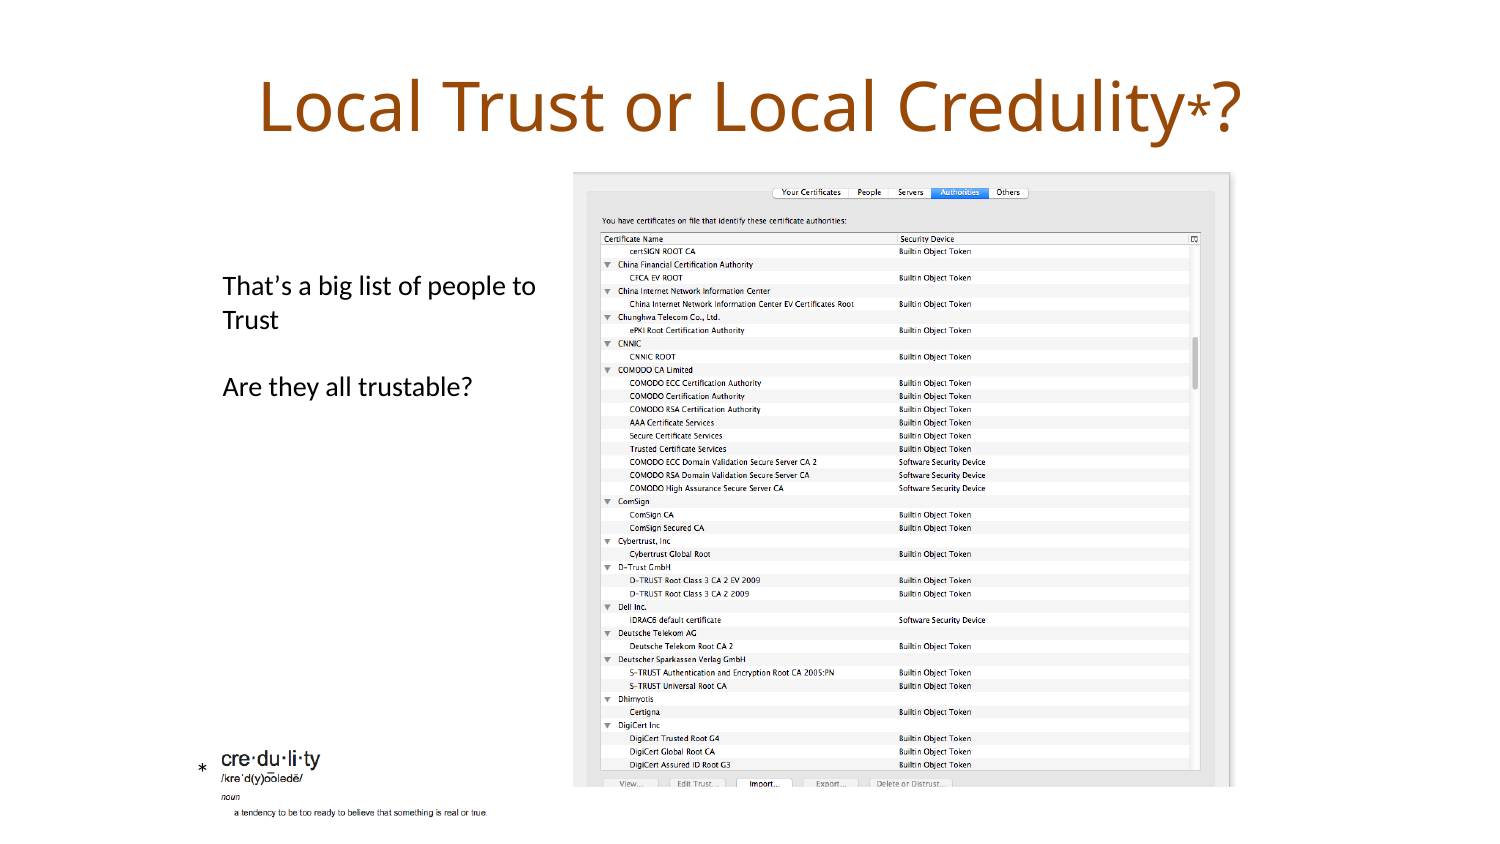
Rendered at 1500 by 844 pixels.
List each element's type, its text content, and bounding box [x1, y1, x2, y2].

text_box * [195, 748, 202, 797]
title Local Trust or Local Credulity*? [75, 33, 1425, 175]
picture [208, 733, 504, 827]
text_box That’s a big list of people to Trust Are they all trustable? [207, 260, 558, 410]
picture [573, 172, 1236, 788]
